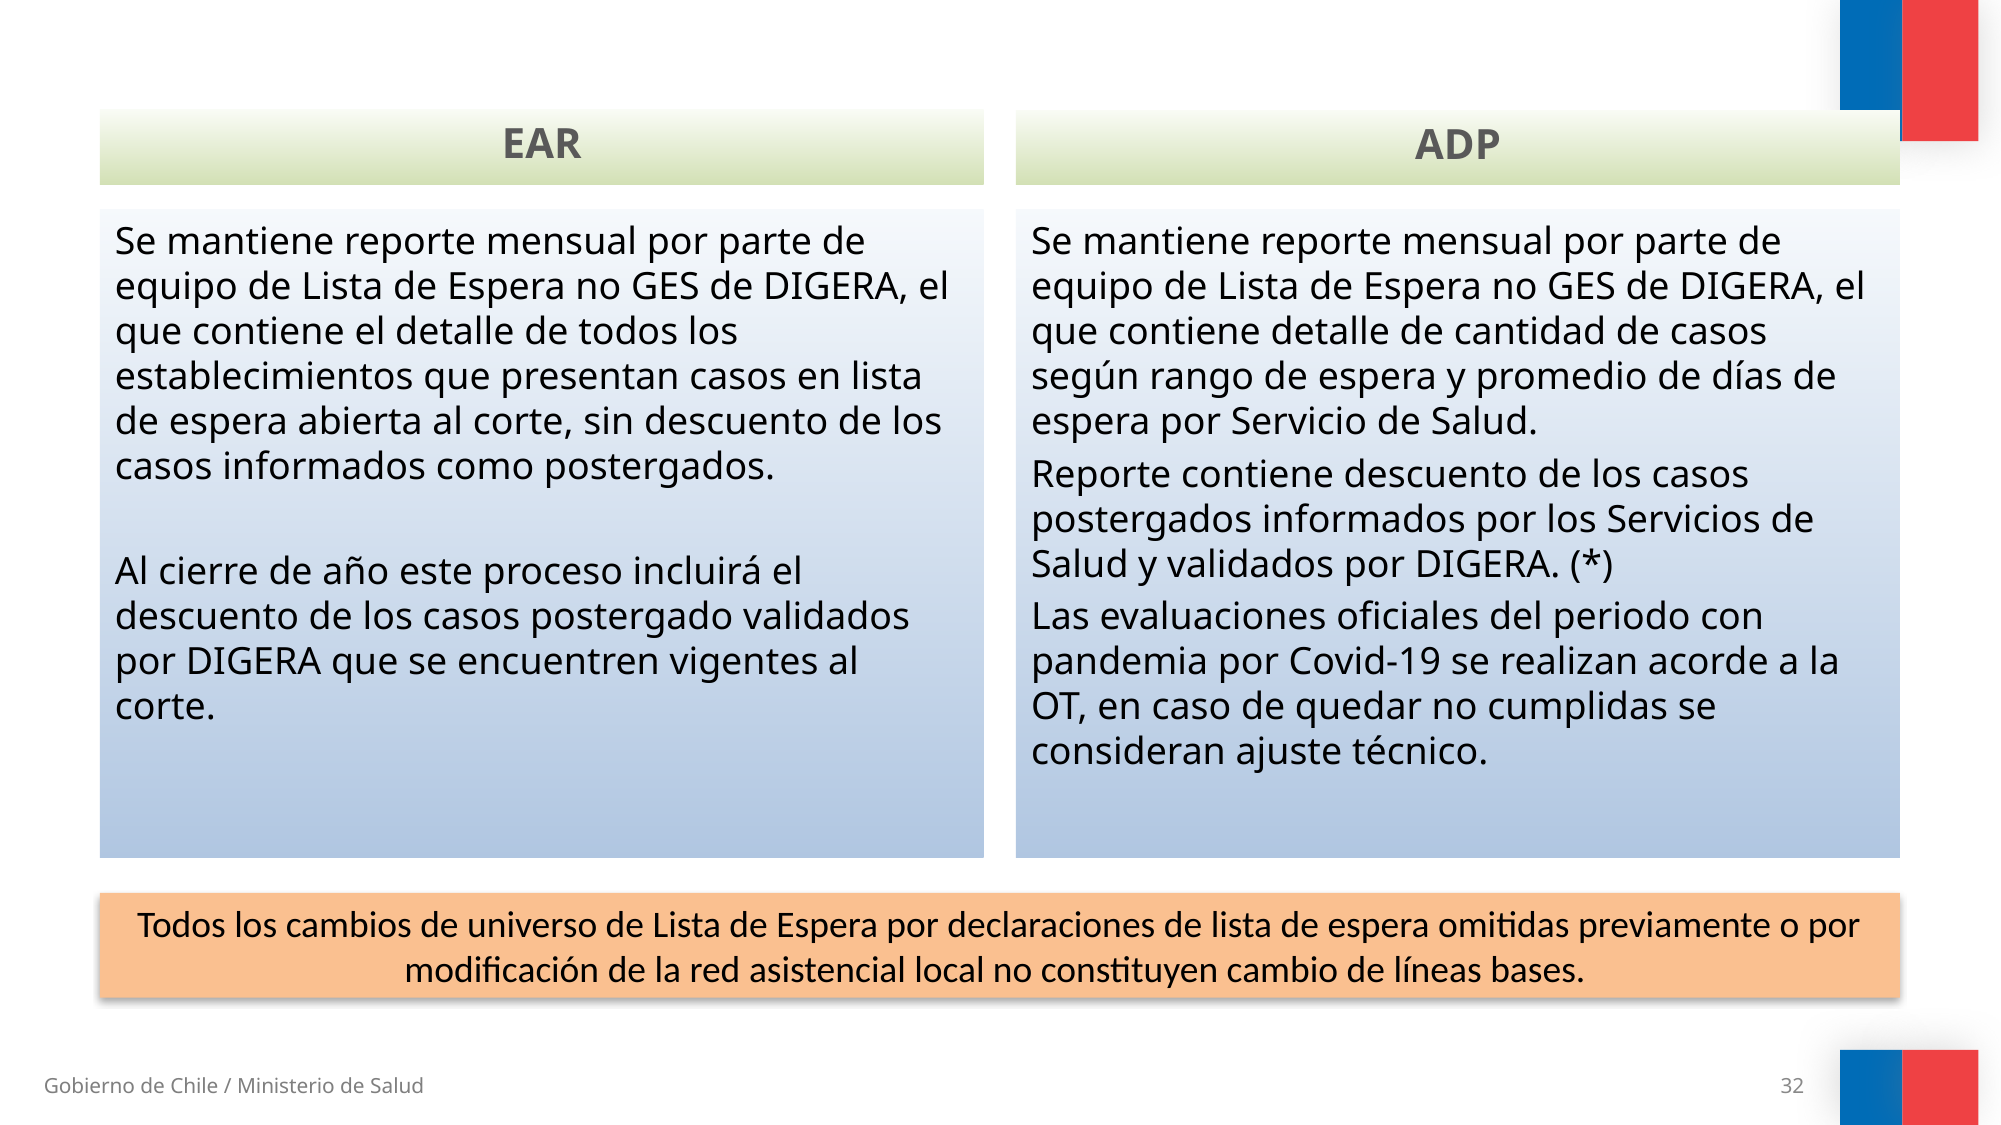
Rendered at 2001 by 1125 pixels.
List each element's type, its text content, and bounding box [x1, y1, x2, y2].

slide_number 32 [1352, 1070, 1820, 1103]
list Se mantiene reporte mensual por parte de equipo de Lista de Espera no GES de DIGERA, el que contiene detalle de cantidad de casos según rango de espera y promedio de días de espera por Servicio de Salud. Reporte contiene descuento de los casos postergados informados por los Servicios de Salud y validados por DIGERA. (*) Las evaluaciones oficiales del periodo con pandemia por Covid-19 se realizan acorde a la OT, en caso de quedar no cumplidas se consideran ajuste técnico. [1015, 209, 1900, 858]
list ADP [1015, 110, 1900, 185]
list Se mantiene reporte mensual por parte de equipo de Lista de Espera no GES de DIGERA, el que contiene el detalle de todos los establecimientos que presentan casos en lista de espera abierta al corte, sin descuento de los casos informados como postergados. Al cierre de año este proceso incluirá el descuento de los casos postergado validados por DIGERA que se encuentren vigentes al corte. [99, 209, 984, 858]
text_box Todos los cambios de universo de Lista de Espera por declaraciones de lista de espera omitidas previamente o por modificación de la red asistencial local no constituyen cambio de líneas bases. [99, 892, 1900, 998]
list EAR [99, 109, 984, 185]
